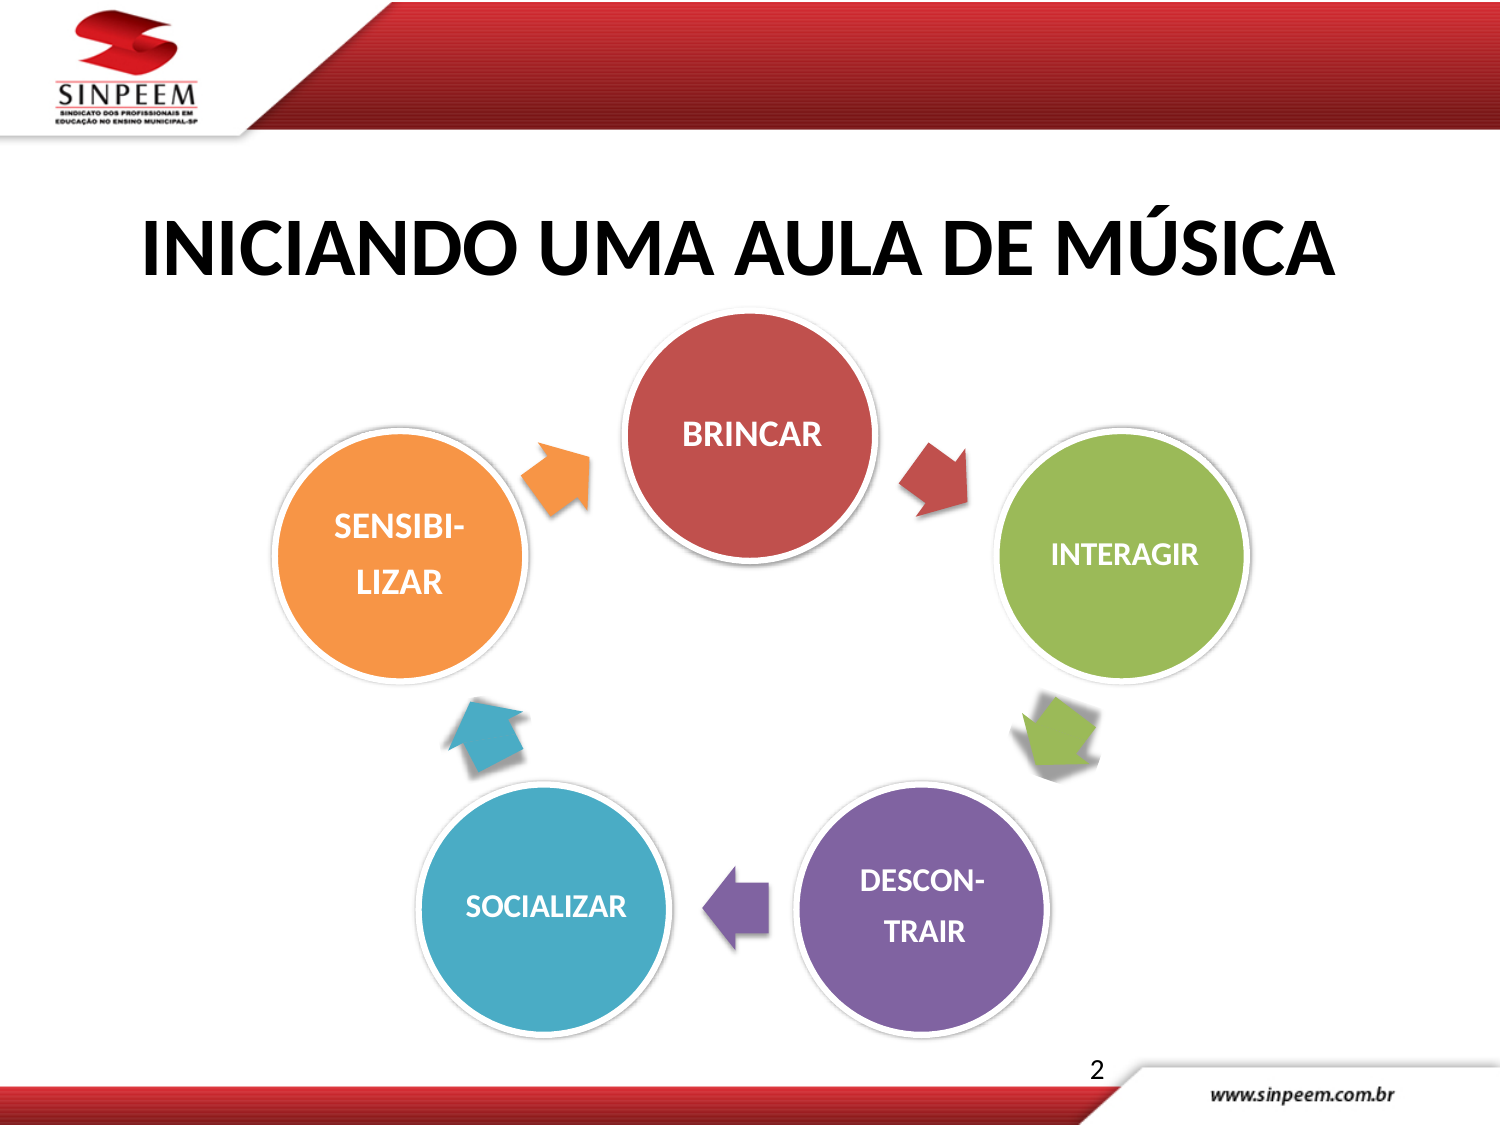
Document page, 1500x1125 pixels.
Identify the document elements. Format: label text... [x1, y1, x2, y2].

text_box [702, 865, 769, 951]
text_box [1022, 696, 1097, 766]
text_box [520, 442, 590, 517]
text_box [891, 438, 975, 527]
text_box [987, 420, 1258, 692]
text_box [274, 431, 526, 682]
text_box [432, 692, 540, 788]
text_box [614, 303, 886, 575]
text_box SOCIALIZAR [460, 882, 628, 925]
picture [0, 1053, 1500, 1125]
text_box [418, 784, 670, 1035]
text_box [448, 701, 524, 773]
text_box [513, 438, 597, 528]
text_box SENSIBI-LIZAR [328, 486, 472, 603]
text_box [624, 310, 876, 561]
text_box BRINCAR [677, 406, 823, 454]
picture [0, 2, 1500, 149]
text_box INTERAGIR [1044, 530, 1200, 573]
text_box [264, 420, 536, 692]
text_box [796, 784, 1047, 1035]
slide_number 2 [1074, 1042, 1425, 1103]
text_box [786, 776, 1058, 1047]
text_box [695, 861, 776, 961]
text_box [898, 442, 968, 517]
text_box [998, 682, 1116, 794]
text_box [408, 776, 680, 1047]
text_box INICIANDO UMA AULA DE MÚSICA [76, 184, 1401, 300]
text_box DESCON- TRAIR [857, 846, 987, 949]
text_box [996, 430, 1247, 682]
